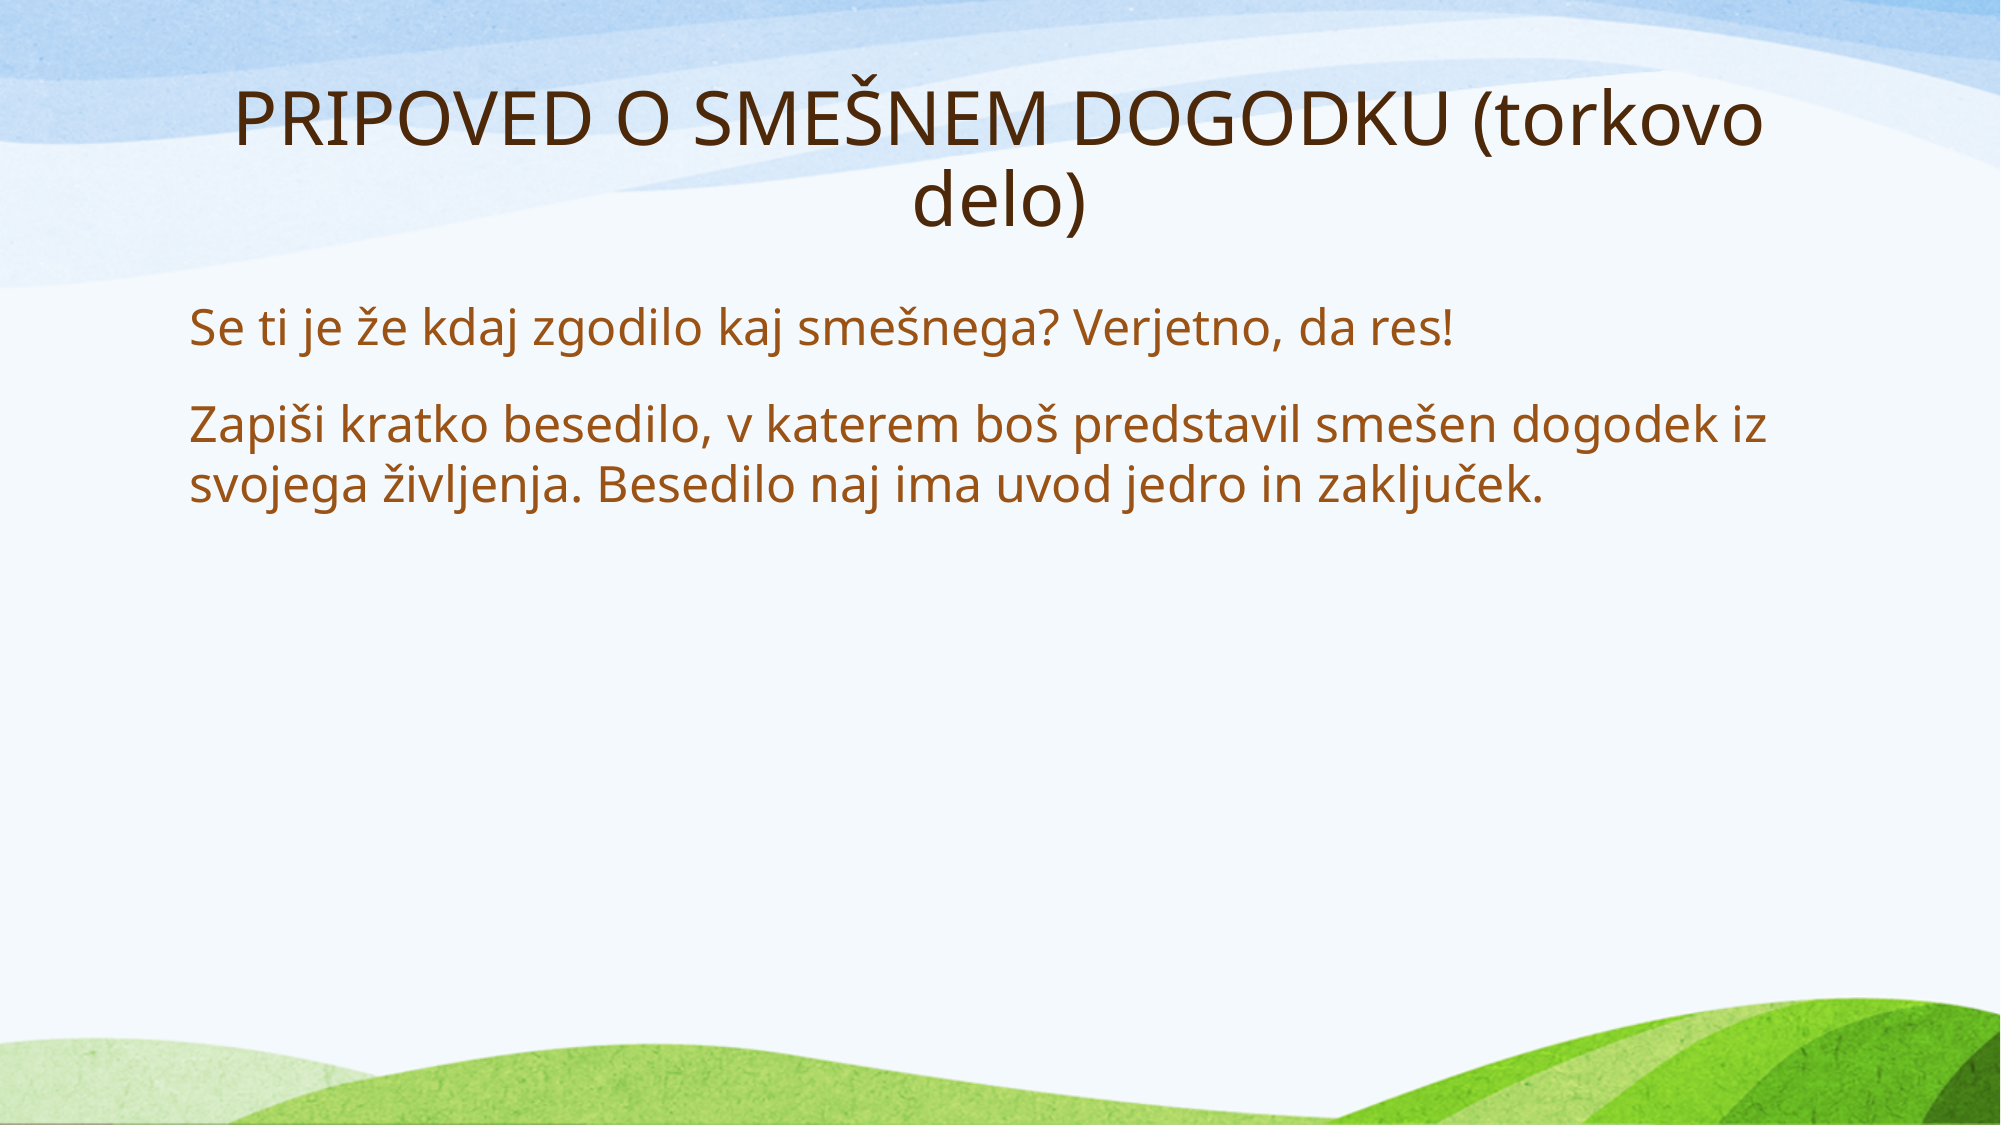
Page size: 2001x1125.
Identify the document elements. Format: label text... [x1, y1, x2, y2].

title PRIPOVED O SMEŠNEM DOGODKU (torkovo delo) [174, 50, 1825, 250]
list Se ti je že kdaj zgodilo kaj smešnega? Verjetno, da res! Zapiši kratko besedilo, v katerem boš predstavil smešen dogodek iz svojega življenja. Besedilo naj ima uvod jedro in zaključek. [174, 287, 1825, 982]
picture [0, 0, 2001, 1125]
